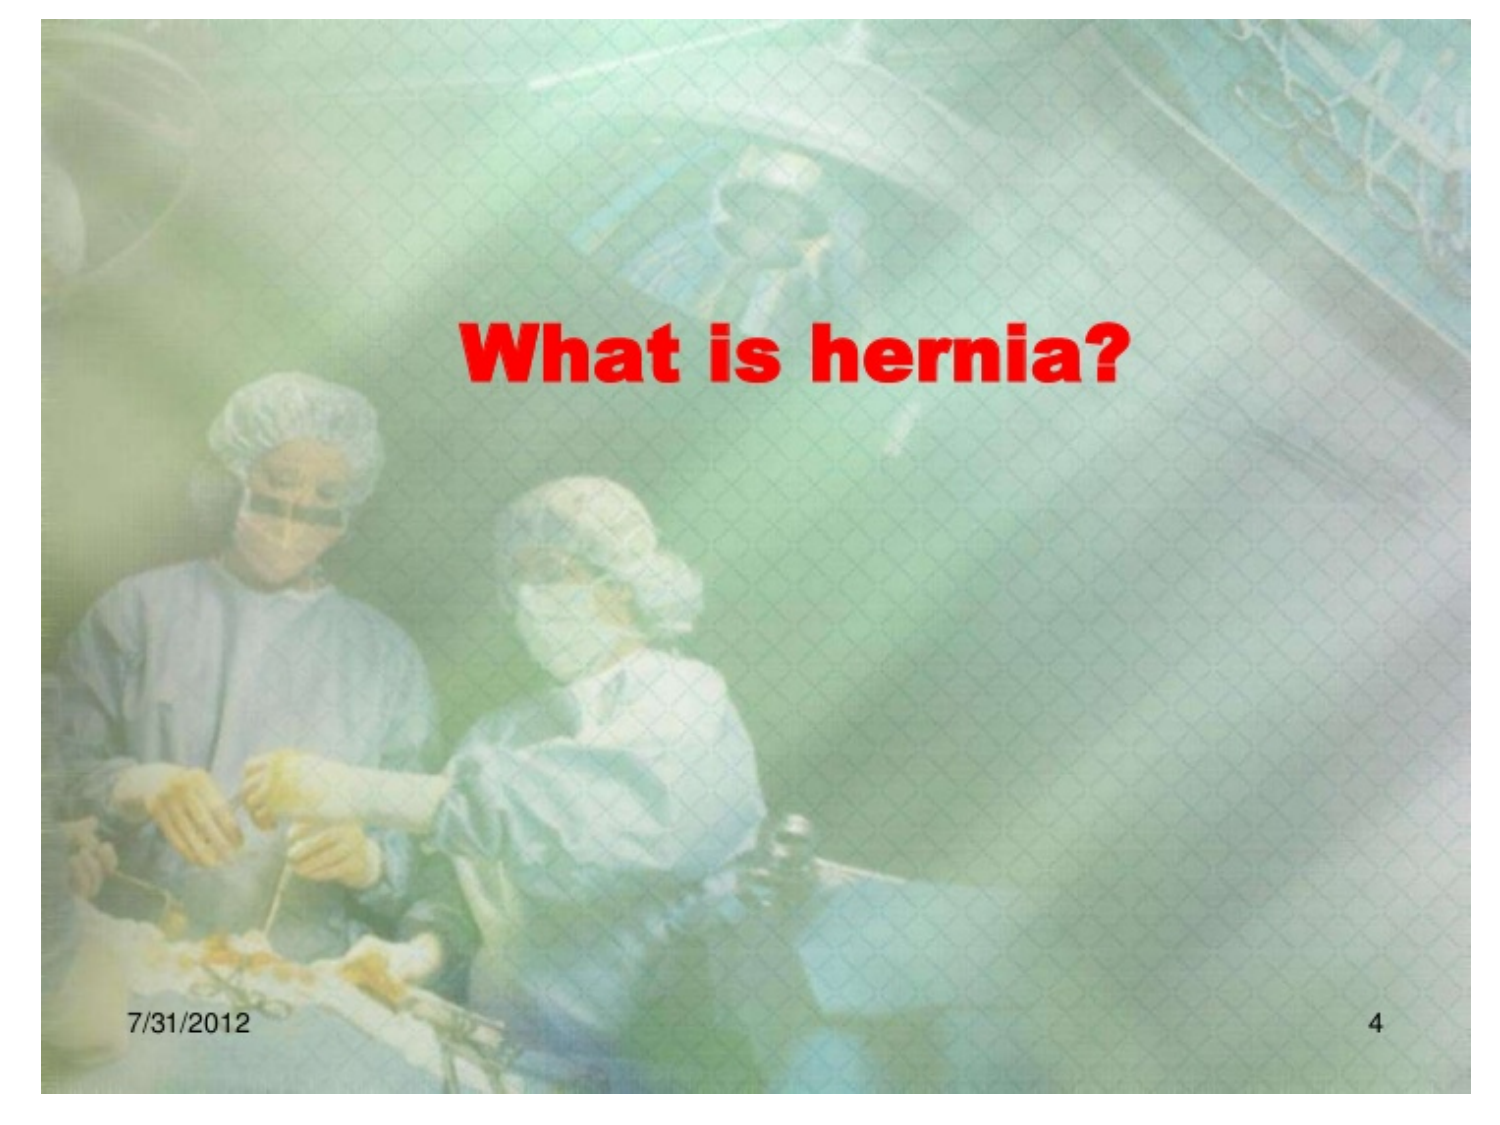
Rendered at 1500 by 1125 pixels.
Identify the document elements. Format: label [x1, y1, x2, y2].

list [41, 18, 1471, 1095]
